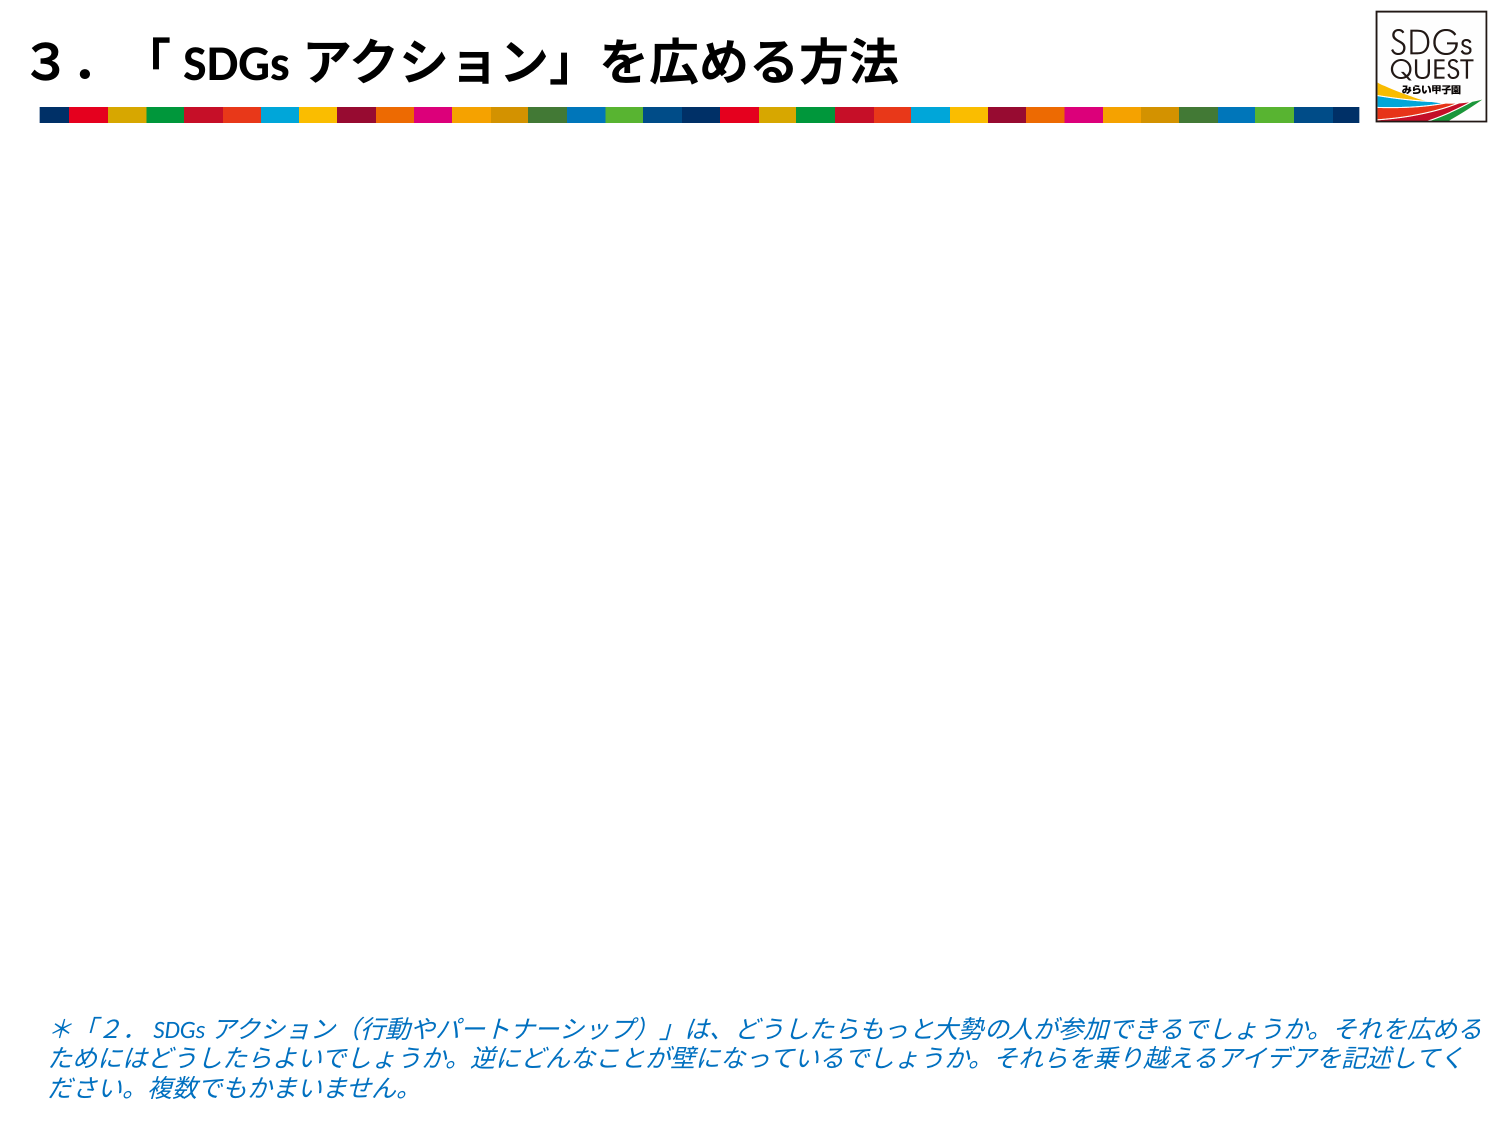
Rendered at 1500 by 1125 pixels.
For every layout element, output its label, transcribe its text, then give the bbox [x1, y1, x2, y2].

text_box ３．「SDGsアクション」を広める方法 [6, 22, 915, 98]
picture [39, 107, 260, 123]
picture [951, 107, 1360, 123]
picture [300, 107, 910, 123]
text_box ＊「２．SDGsアクション（行動やパートナーシップ）」は、どうしたらもっと大勢の人が参加できるでしょうか。それを広めるためにはどうしたらよいでしょうか。逆にどんなことが壁になっているでしょうか。それらを乗り越えるアイデアを記述してください。複数でもかまいません。 [32, 1005, 1500, 1111]
picture [1375, 10, 1488, 123]
